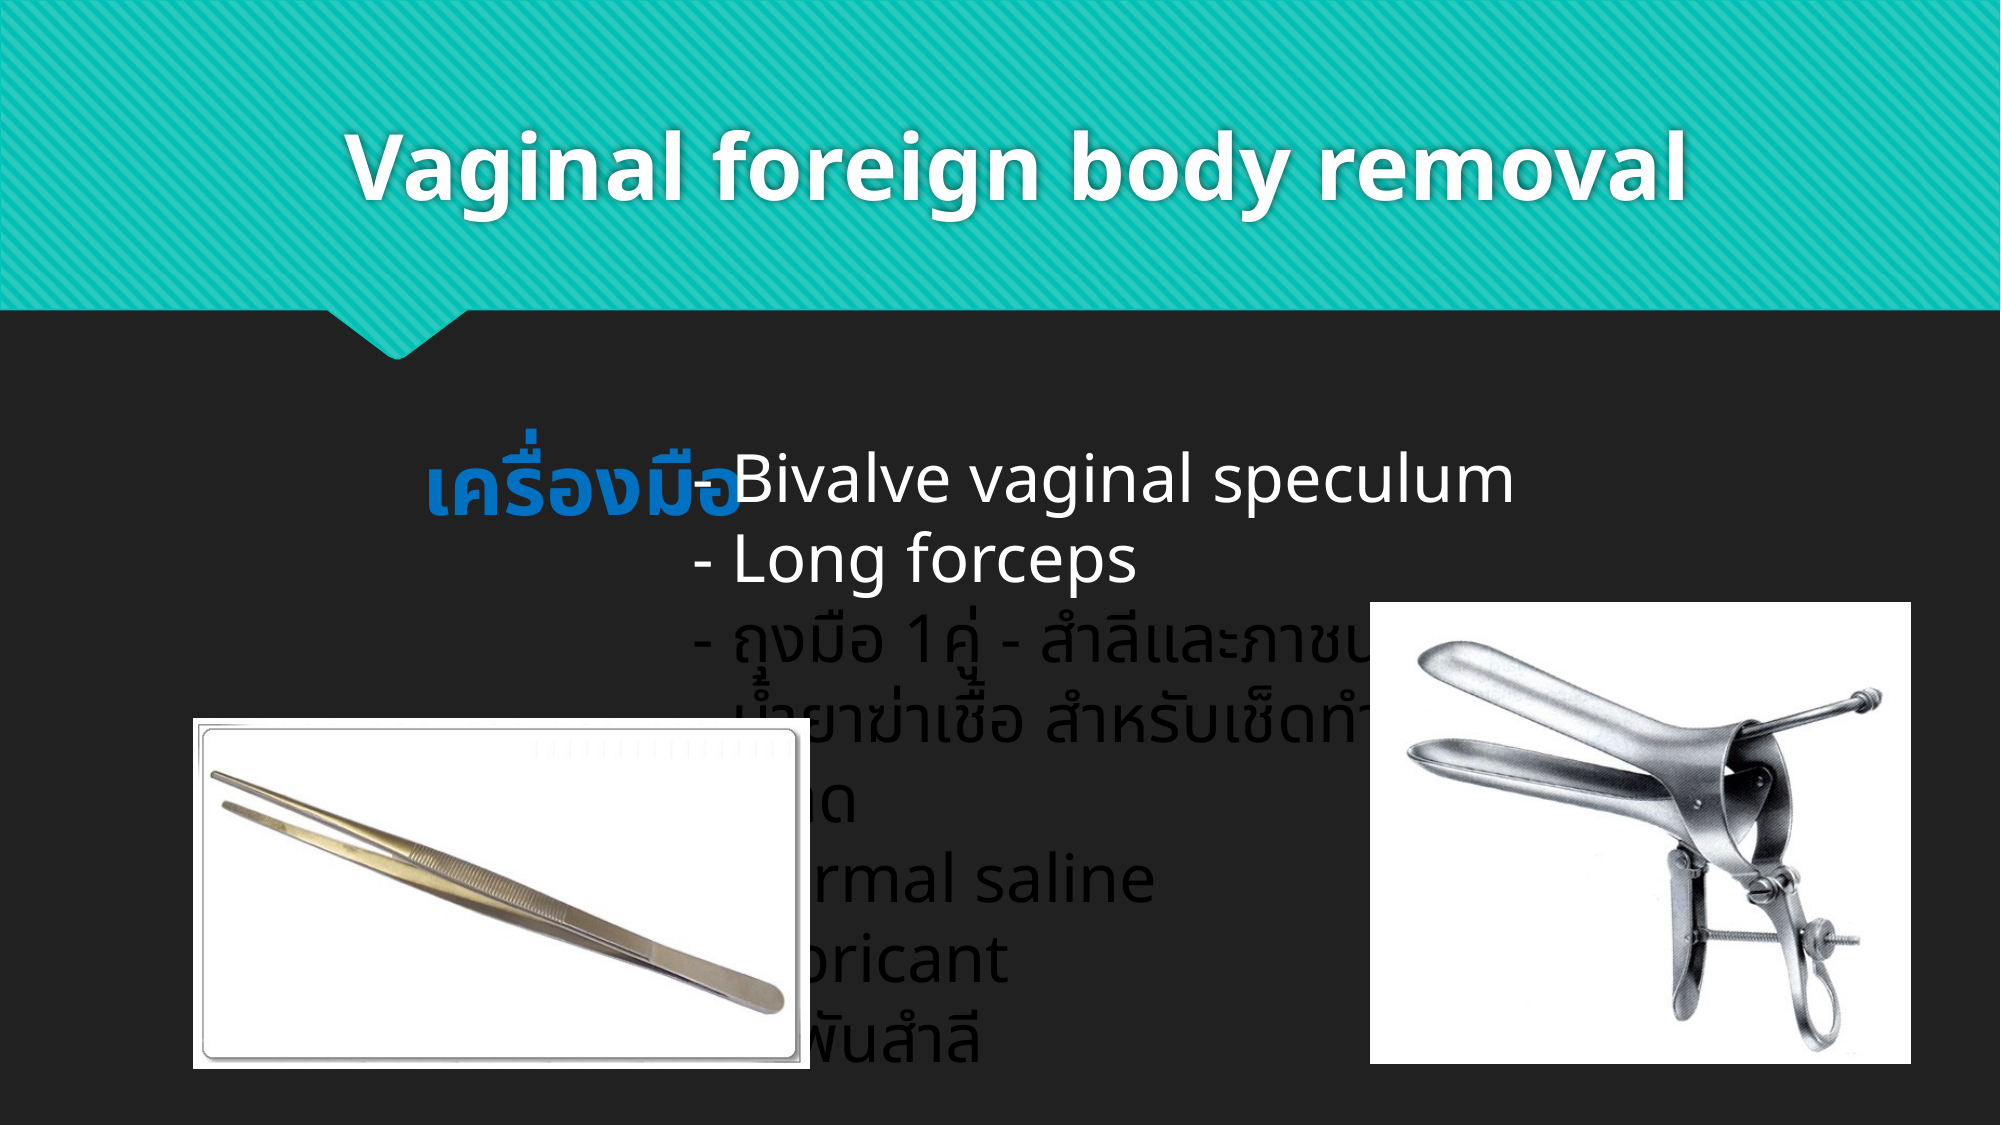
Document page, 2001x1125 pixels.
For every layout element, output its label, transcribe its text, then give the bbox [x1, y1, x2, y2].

picture [192, 718, 810, 1069]
text_box เครื่องมือ [407, 425, 1396, 540]
title Vaginal foreign body removal [329, 139, 1796, 227]
picture [1369, 601, 1912, 1065]
text_box - Bivalve vaginal speculum - Long forceps - ถุงมือ 1คู่ - สำลีและภาชนะใส่สำลี - น้ำยาฆ่าเชื้อ สำหรับเช็ดทำความสะอาด - normal saline - lubricant - ไม้พันสำลี [677, 428, 1641, 1084]
